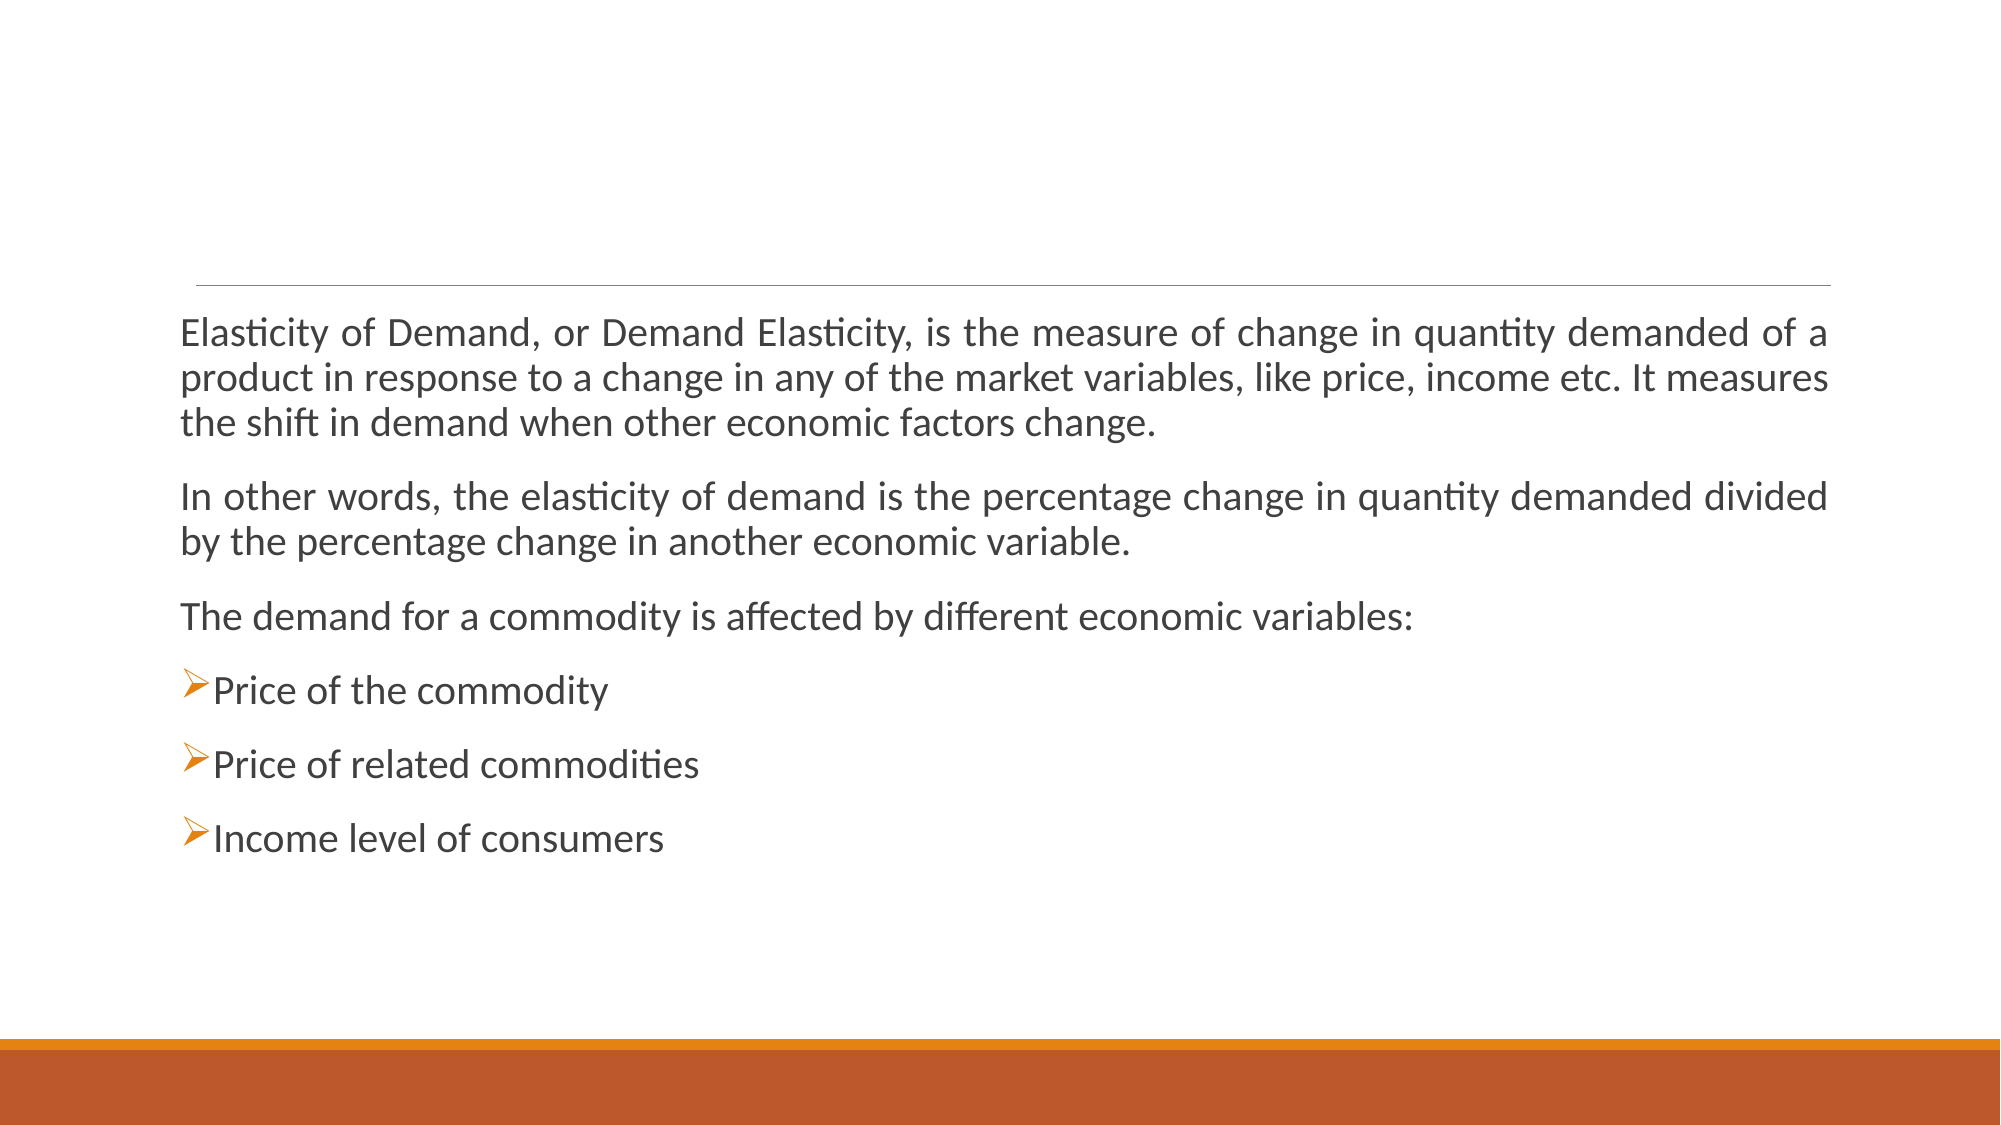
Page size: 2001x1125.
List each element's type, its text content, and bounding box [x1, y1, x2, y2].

list Elasticity of Demand, or Demand Elasticity, is the measure of change in quantity demanded of a product in response to a change in any of the market variables, like price, income etc. It measures the shift in demand when other economic factors change. In other words, the elasticity of demand is the percentage change in quantity demanded divided by the percentage change in another economic variable. The demand for a commodity is affected by different economic variables: Price of the commodity Price of related commodities Income level of consumers [180, 302, 1830, 963]
